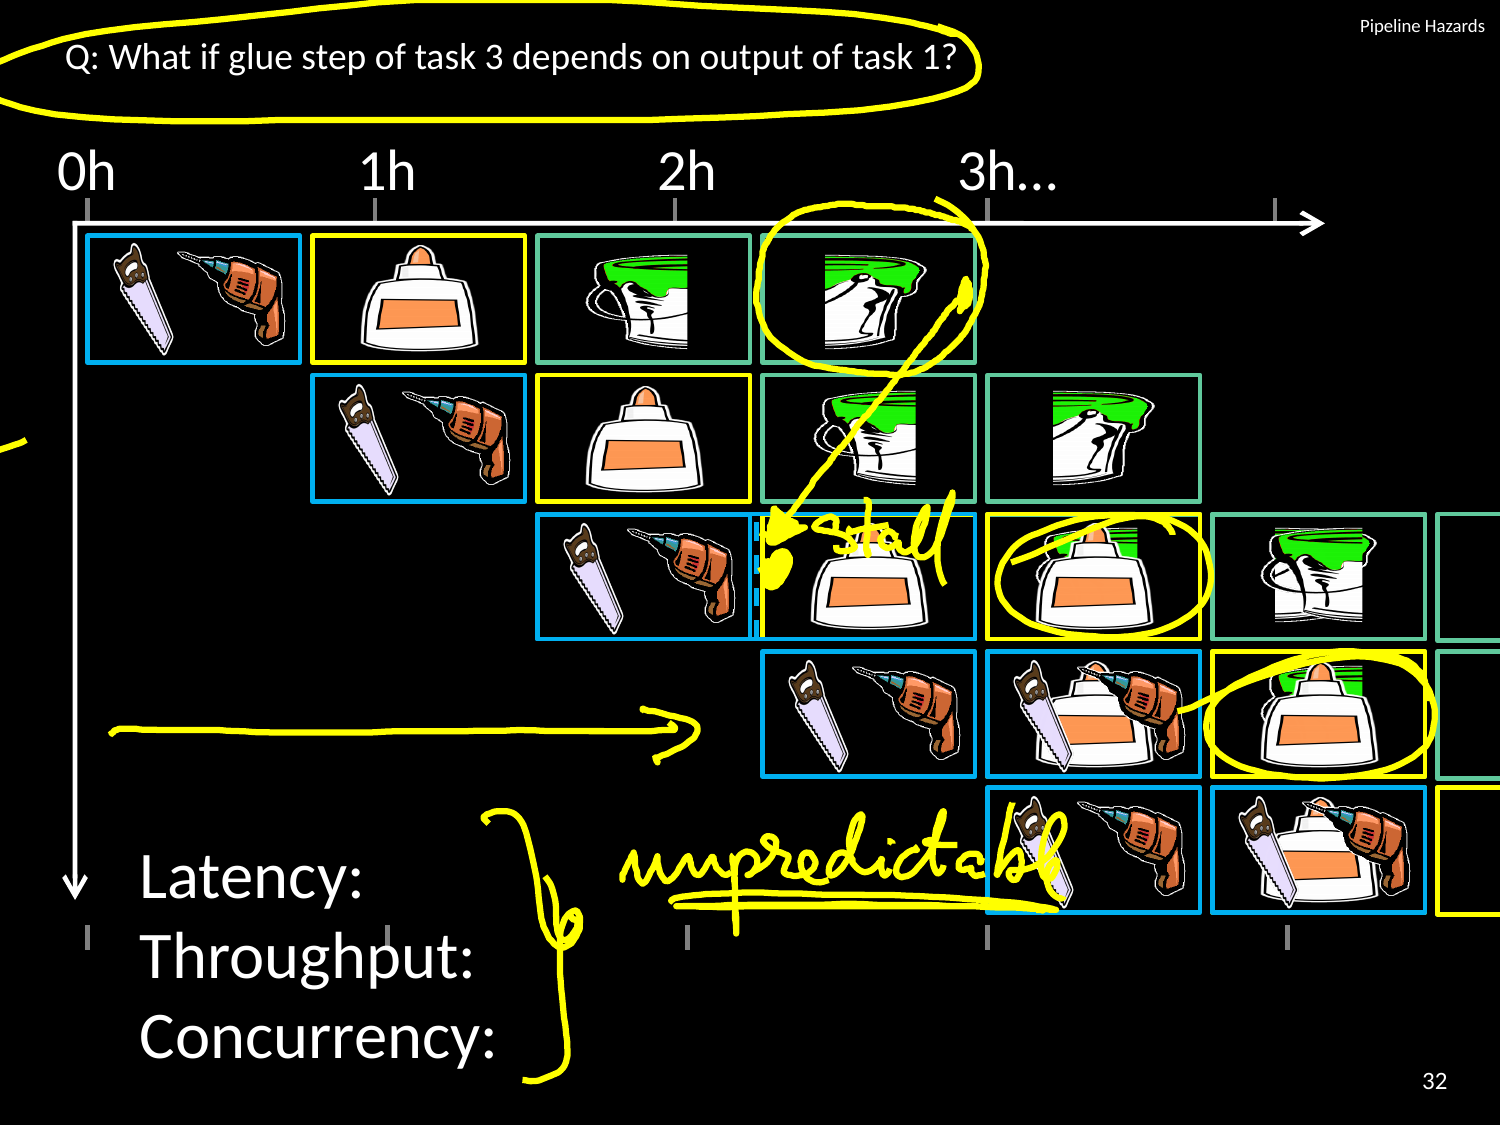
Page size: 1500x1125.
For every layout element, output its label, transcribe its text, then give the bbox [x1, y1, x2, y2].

title Pipeline Hazards [1437, 0, 1500, 50]
text_box [1440, 785, 1500, 916]
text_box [0, 0, 1436, 1082]
text_box [1440, 512, 1500, 643]
text_box [1440, 650, 1500, 780]
